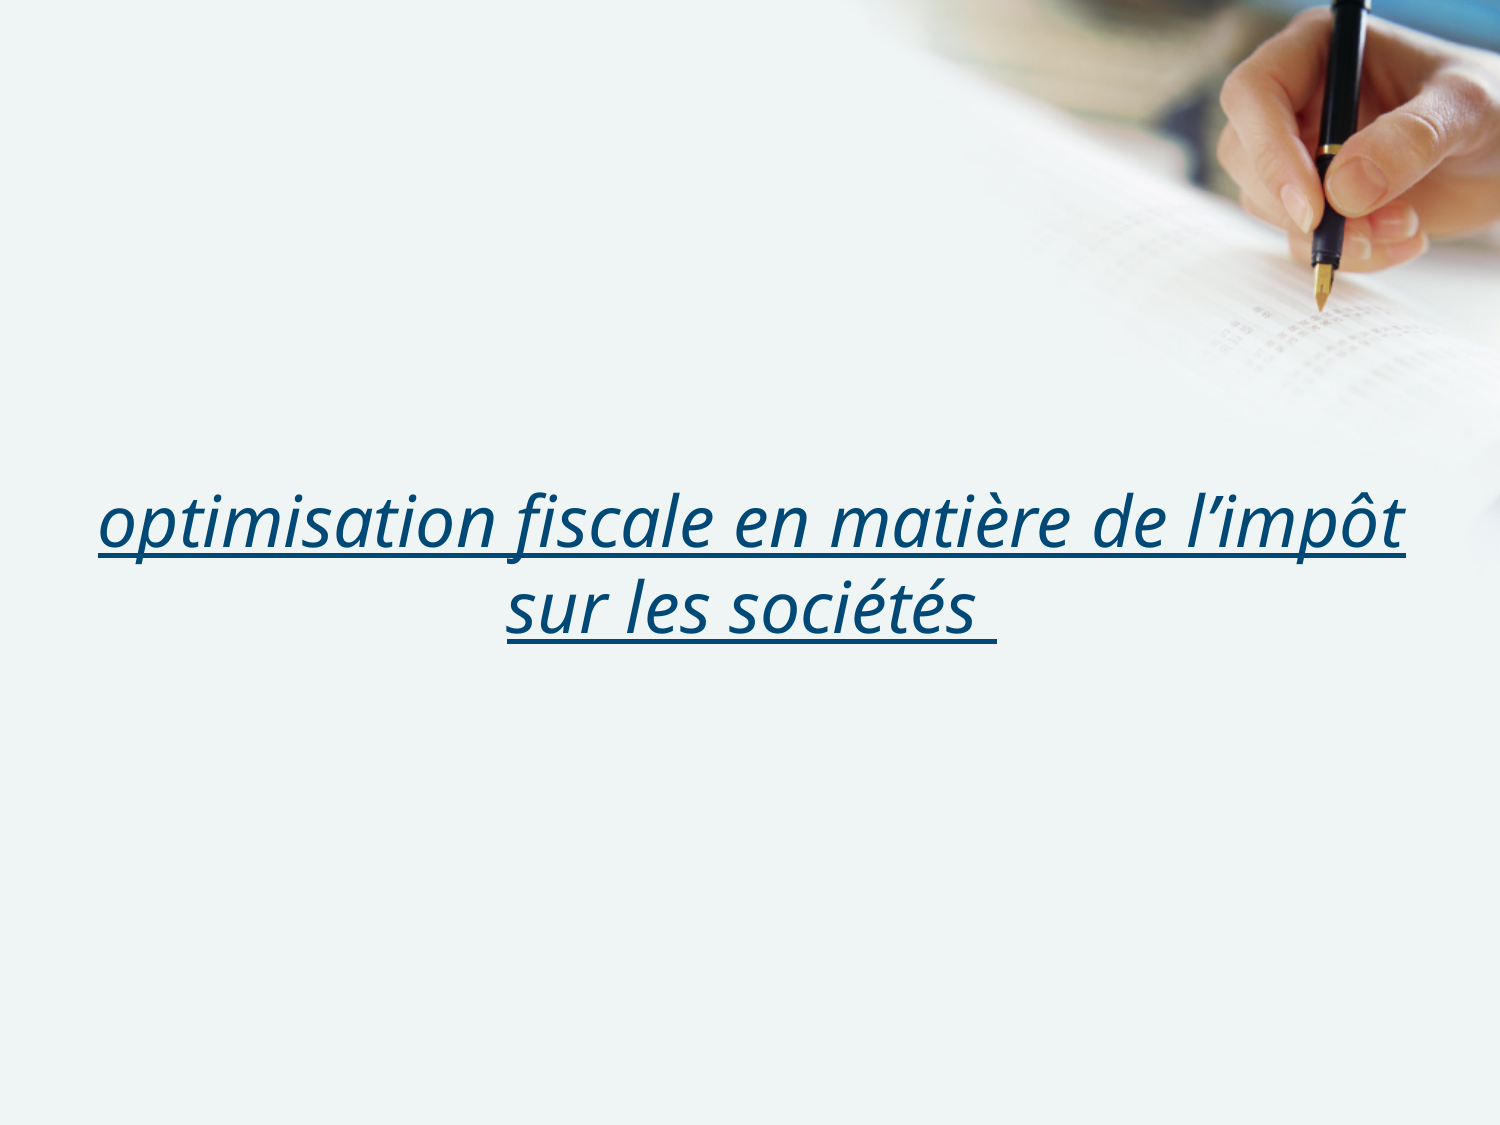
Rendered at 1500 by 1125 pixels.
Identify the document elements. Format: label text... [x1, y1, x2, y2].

title optimisation fiscale en matière de l’impôt sur les sociétés [76, 468, 1427, 656]
picture [0, 0, 1500, 1125]
